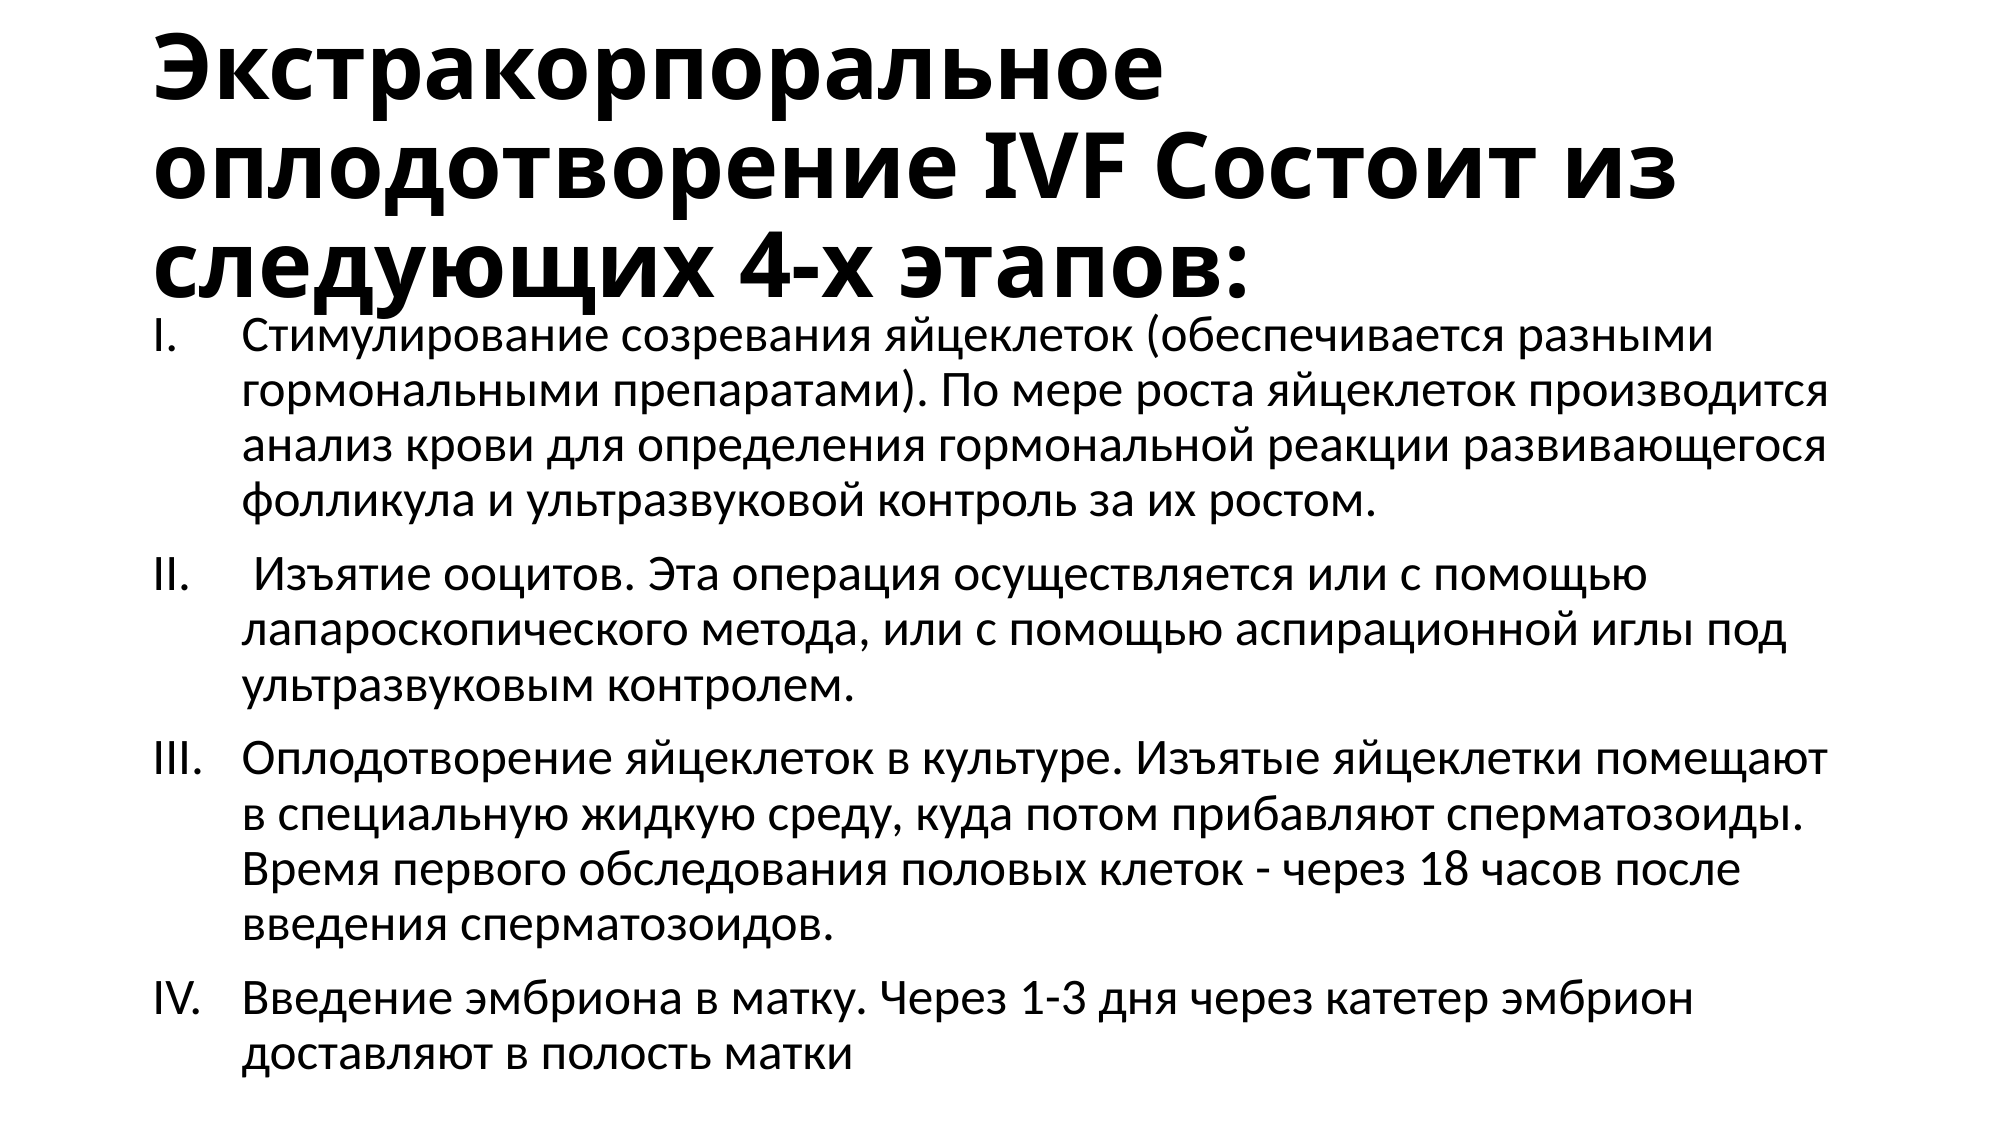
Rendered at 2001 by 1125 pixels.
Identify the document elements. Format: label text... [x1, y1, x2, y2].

list Стимулирование созревания яйцеклеток (обеспечивается разными гормональными препаратами). По мере роста яйцеклеток производится анализ крови для определения гормональной реакции развивающегося фолликула и ультразвуковой контроль за их ростом. Изъятие ооцитов. Эта операция осуществляется или с помощью лапароскопического метода, или с помощью аспирационной иглы под ультразвуковым контролем. Оплодотворение яйцеклеток в культуре. Изъятые яйцеклетки помещают в специальную жидкую среду, куда потом прибавляют сперматозоиды. Время первого обследования половых клеток - через 18 часов после введения сперматозоидов. Введение эмбриона в матку. Через 1-3 дня через катетер эмбрион доставляют в полость матки [137, 299, 1863, 1104]
title Экстракорпоральное оплодотворение IVF Состоит из следующих 4-х этапов: [137, 59, 1863, 278]
